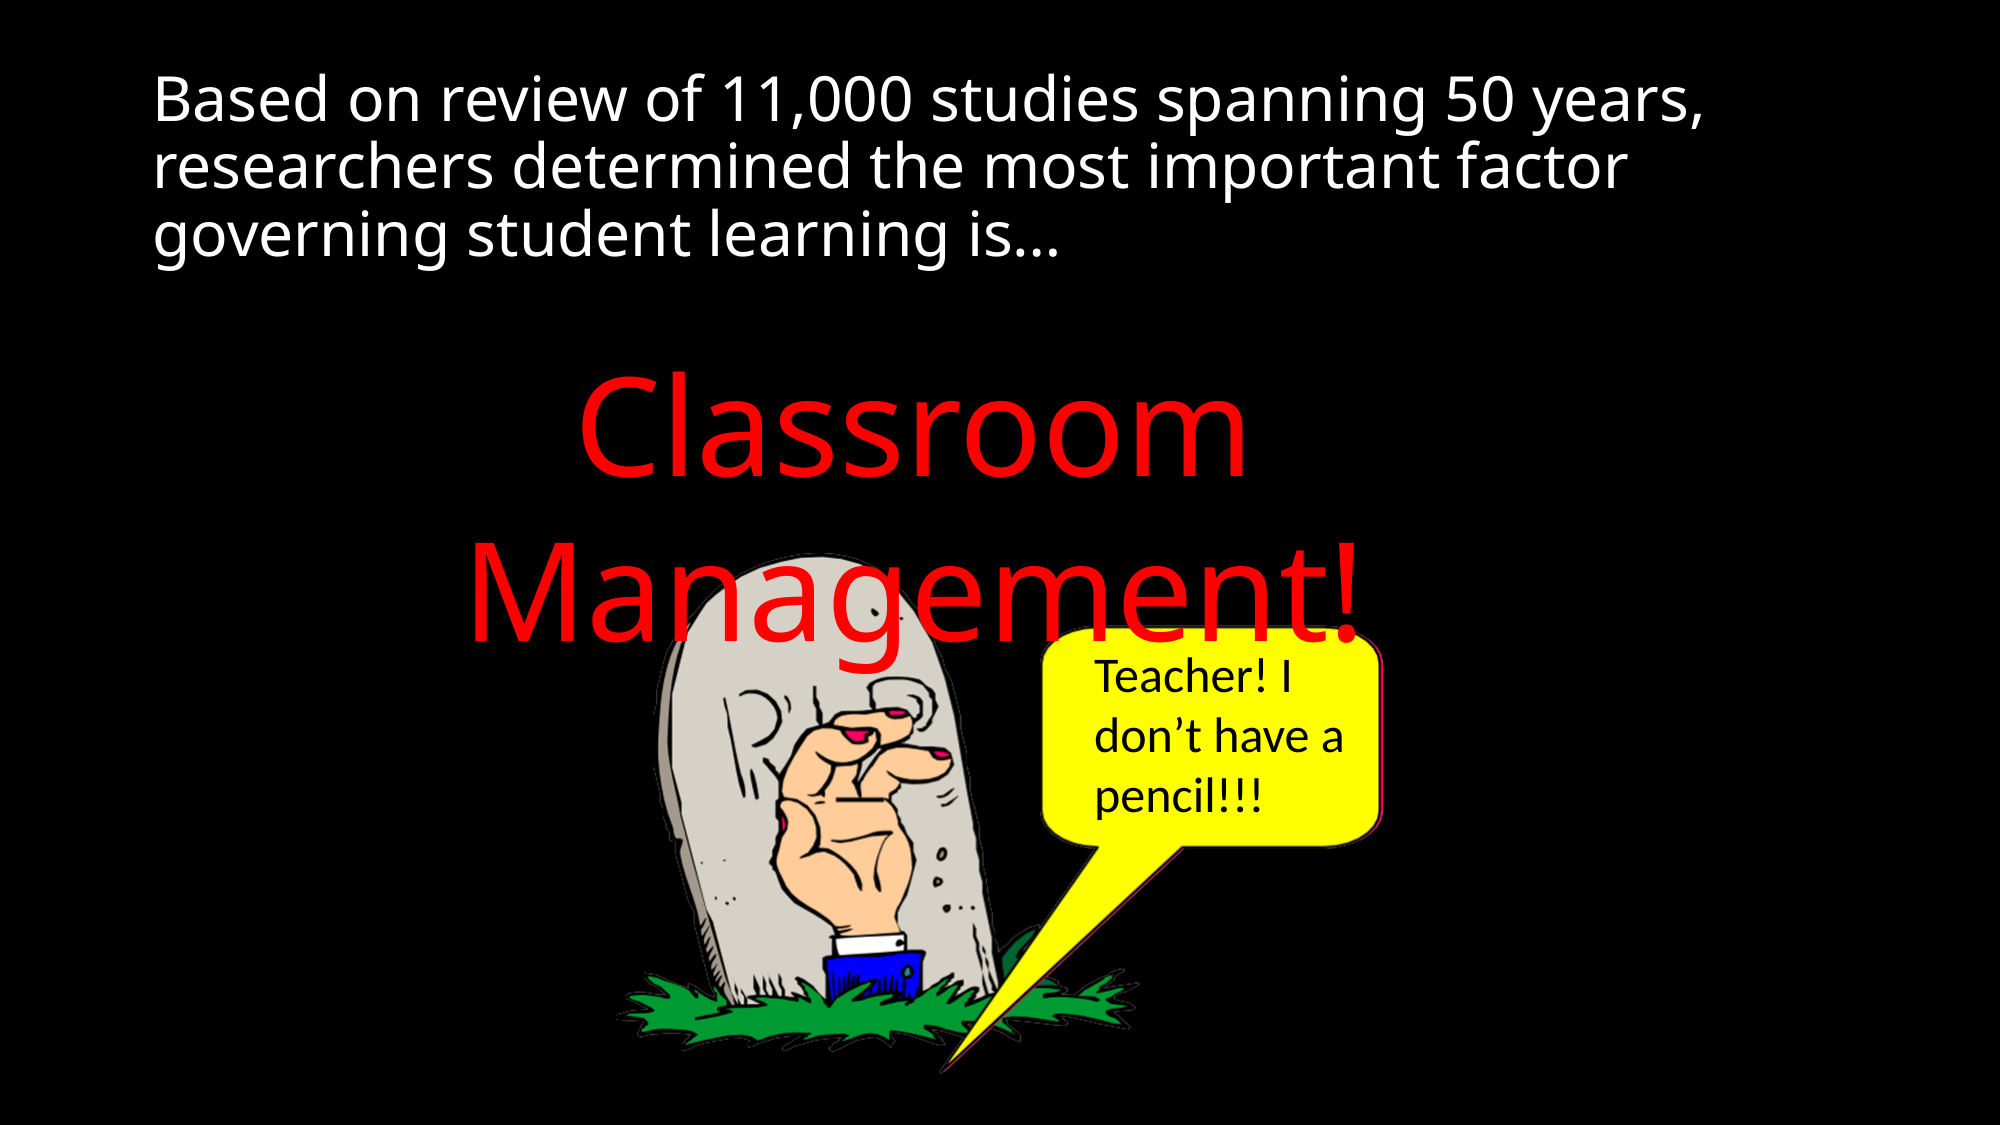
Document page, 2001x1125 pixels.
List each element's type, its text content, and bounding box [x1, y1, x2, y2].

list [616, 553, 1383, 1074]
text_box Classroom Management! [332, 332, 1497, 677]
title Based on review of 11,000 studies spanning 50 years, researchers determined the most important factor governing student learning is… [137, 59, 1863, 278]
